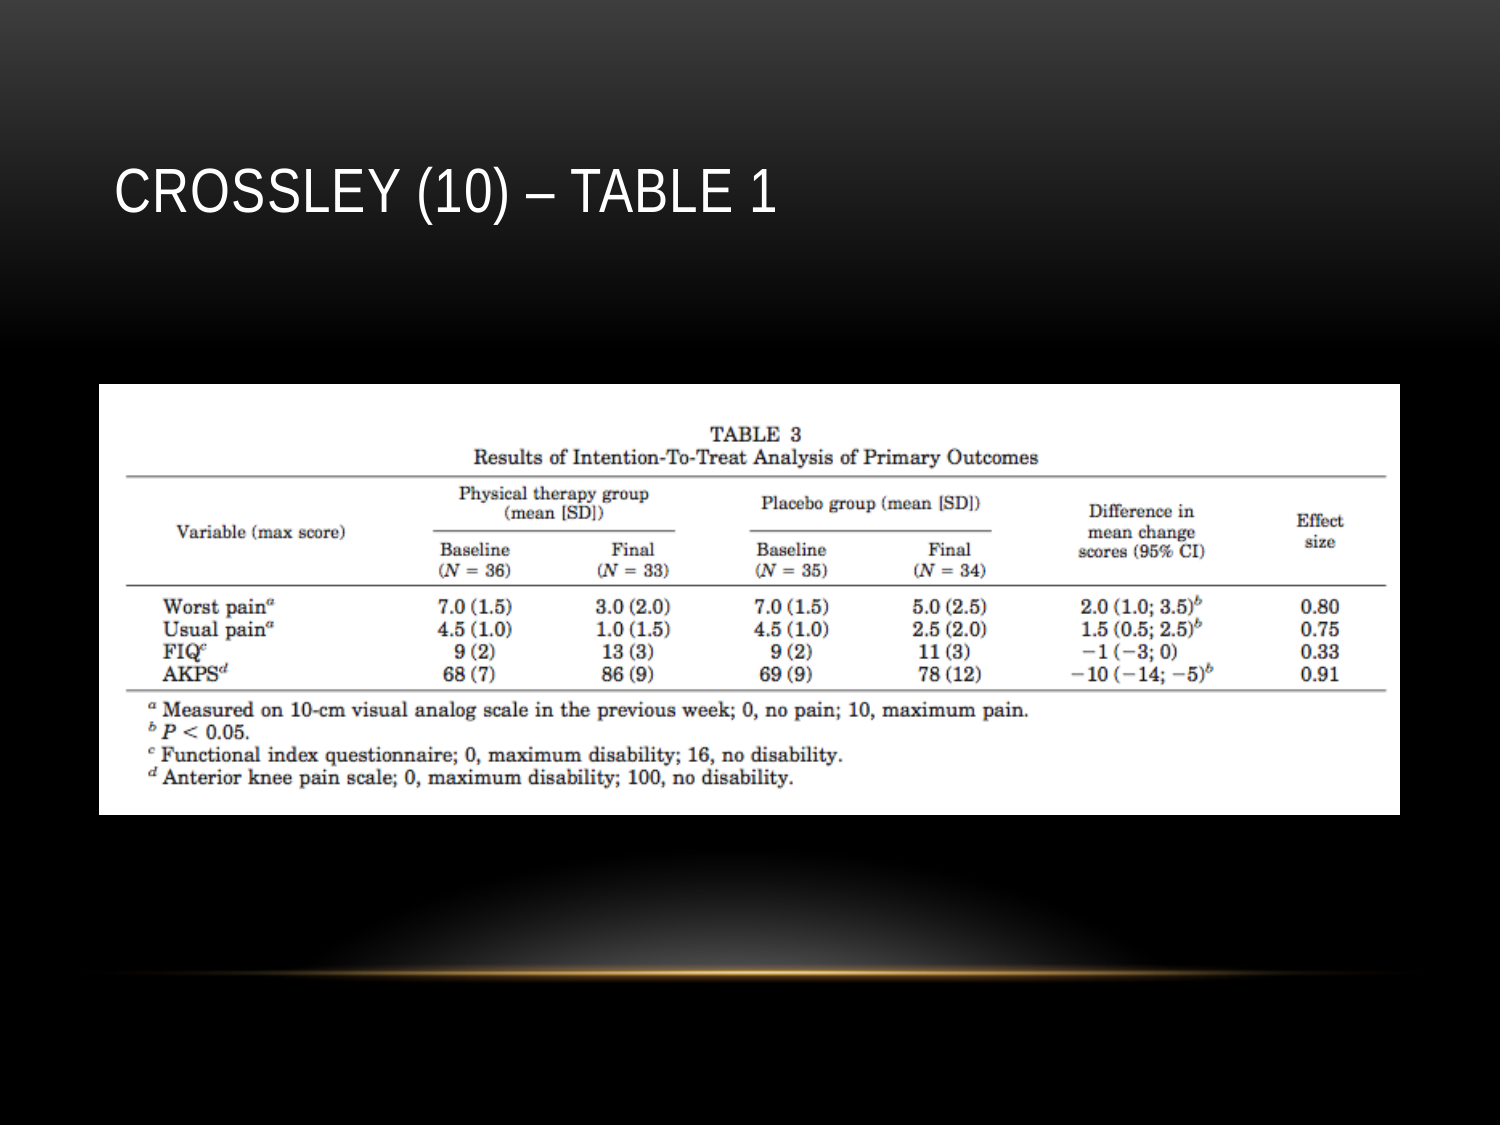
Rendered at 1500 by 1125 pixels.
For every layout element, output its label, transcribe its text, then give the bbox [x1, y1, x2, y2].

title Crossley (10) – Table 1 [99, 45, 1400, 233]
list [99, 262, 1401, 938]
picture [0, 0, 1500, 1125]
